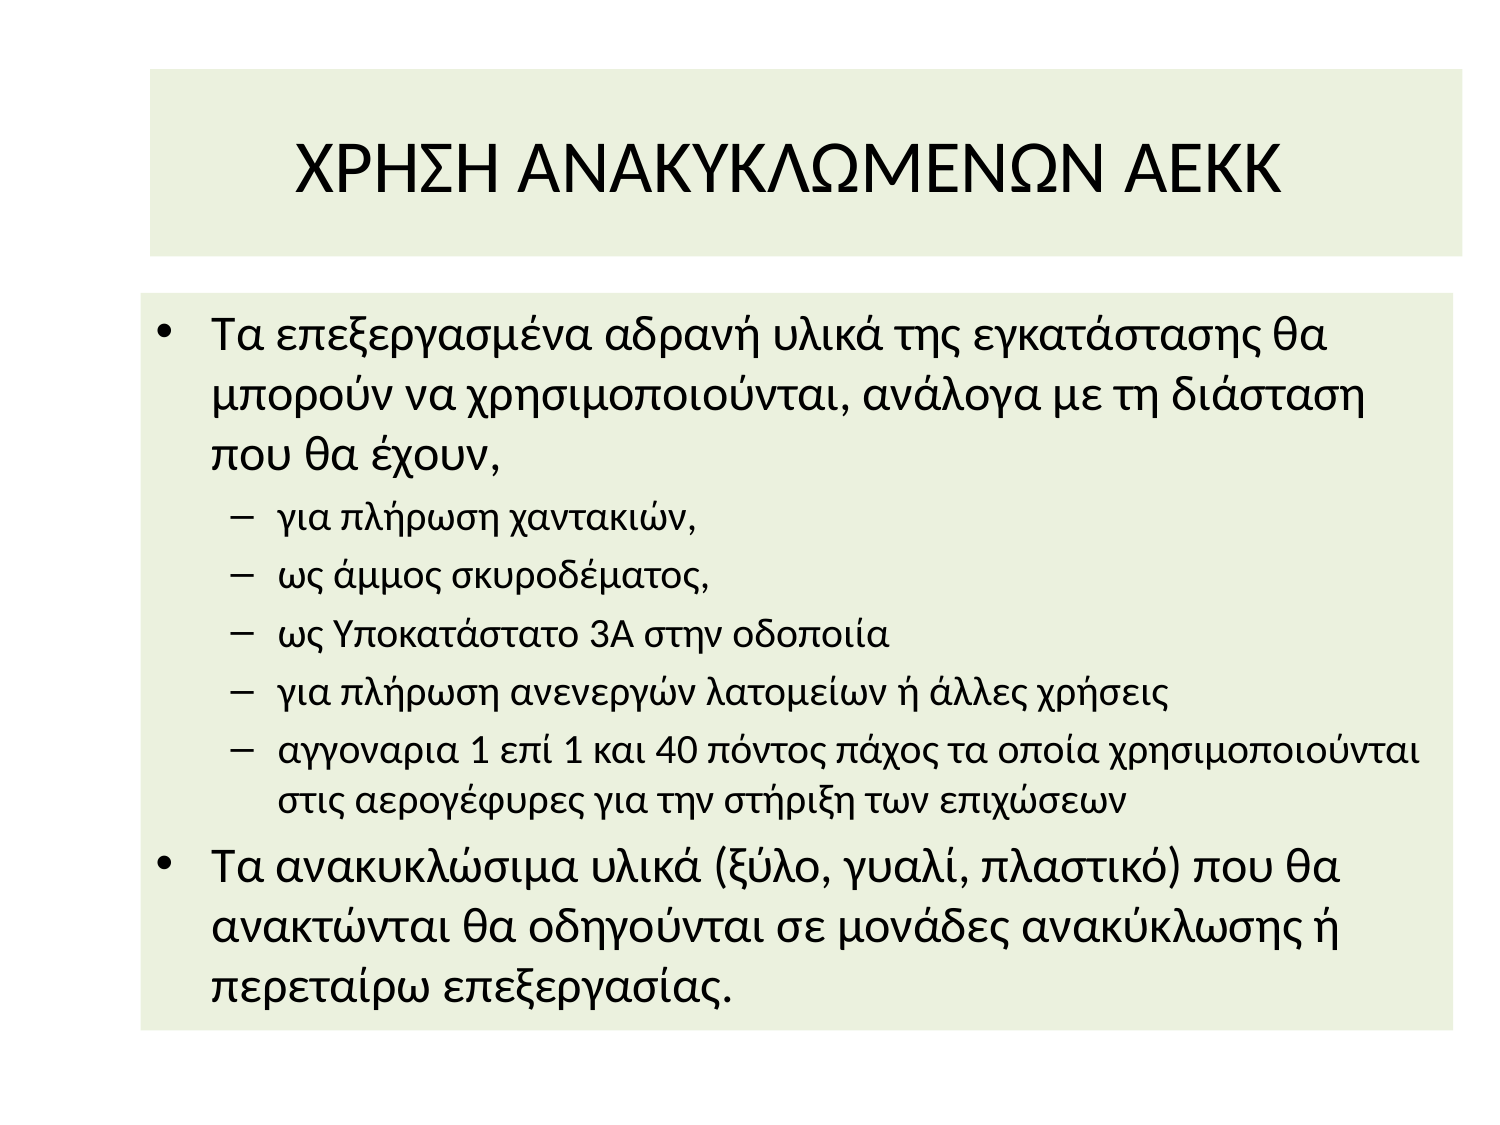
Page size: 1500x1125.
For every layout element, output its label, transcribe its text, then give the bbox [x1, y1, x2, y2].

list Τα επεξεργασμένα αδρανή υλικά της εγκατάστασης θα μπορούν να χρησιμοποιούνται, ανάλογα με τη διάσταση που θα έχουν, για πλήρωση χαντακιών, ως άμμος σκυροδέματος, ως Υποκατάστατο 3Α στην οδοποιία για πλήρωση ανενεργών λατομείων ή άλλες χρήσεις αγγοναρια 1 επί 1 και 40 πόντος πάχος τα οποία χρησιμοποιούνται στις αερογέφυρες για την στήριξη των επιχώσεων Τα ανακυκλώσιμα υλικά (ξύλο, γυαλί, πλαστικό) που θα ανακτώνται θα οδηγούνται σε μονάδες ανακύκλωσης ή περεταίρω επεξεργασίας. [140, 292, 1454, 1031]
title ΧΡΗΣΗ ΑΝΑΚΥΚΛΩΜΕΝΩΝ ΑΕΚΚ [150, 69, 1463, 257]
